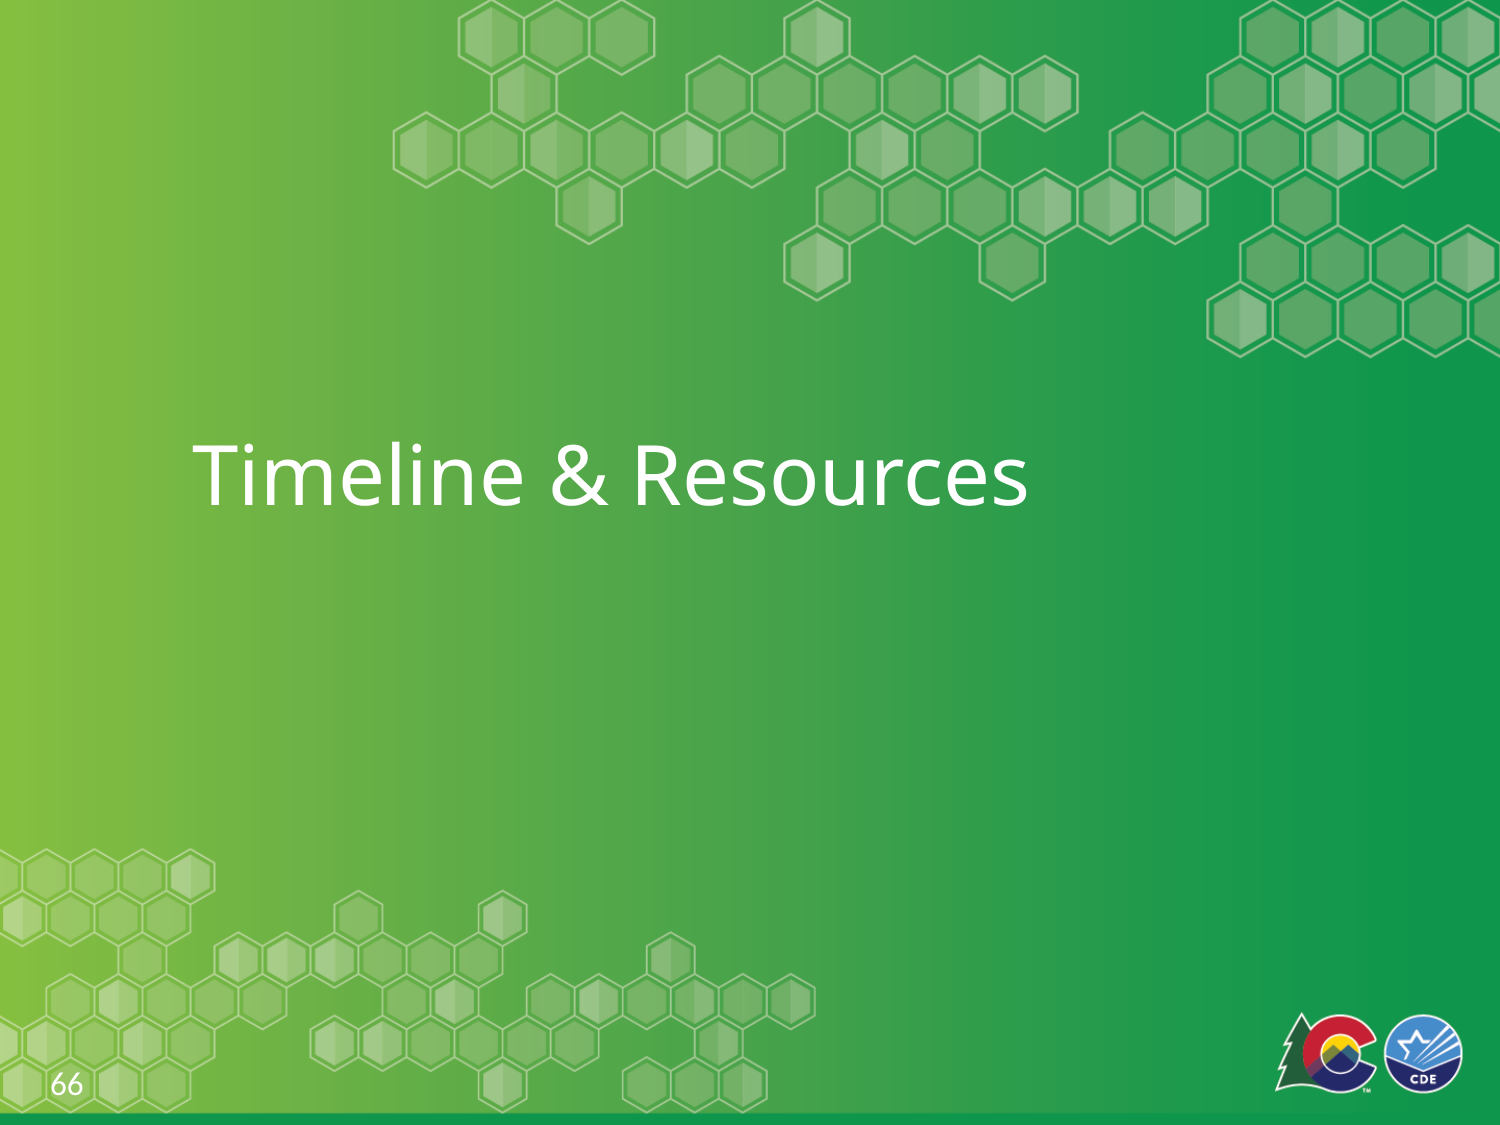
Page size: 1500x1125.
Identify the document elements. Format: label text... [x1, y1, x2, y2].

slide_number 66 [35, 1054, 373, 1115]
title Timeline & Resources [112, 425, 1388, 810]
picture [0, 0, 1500, 1125]
